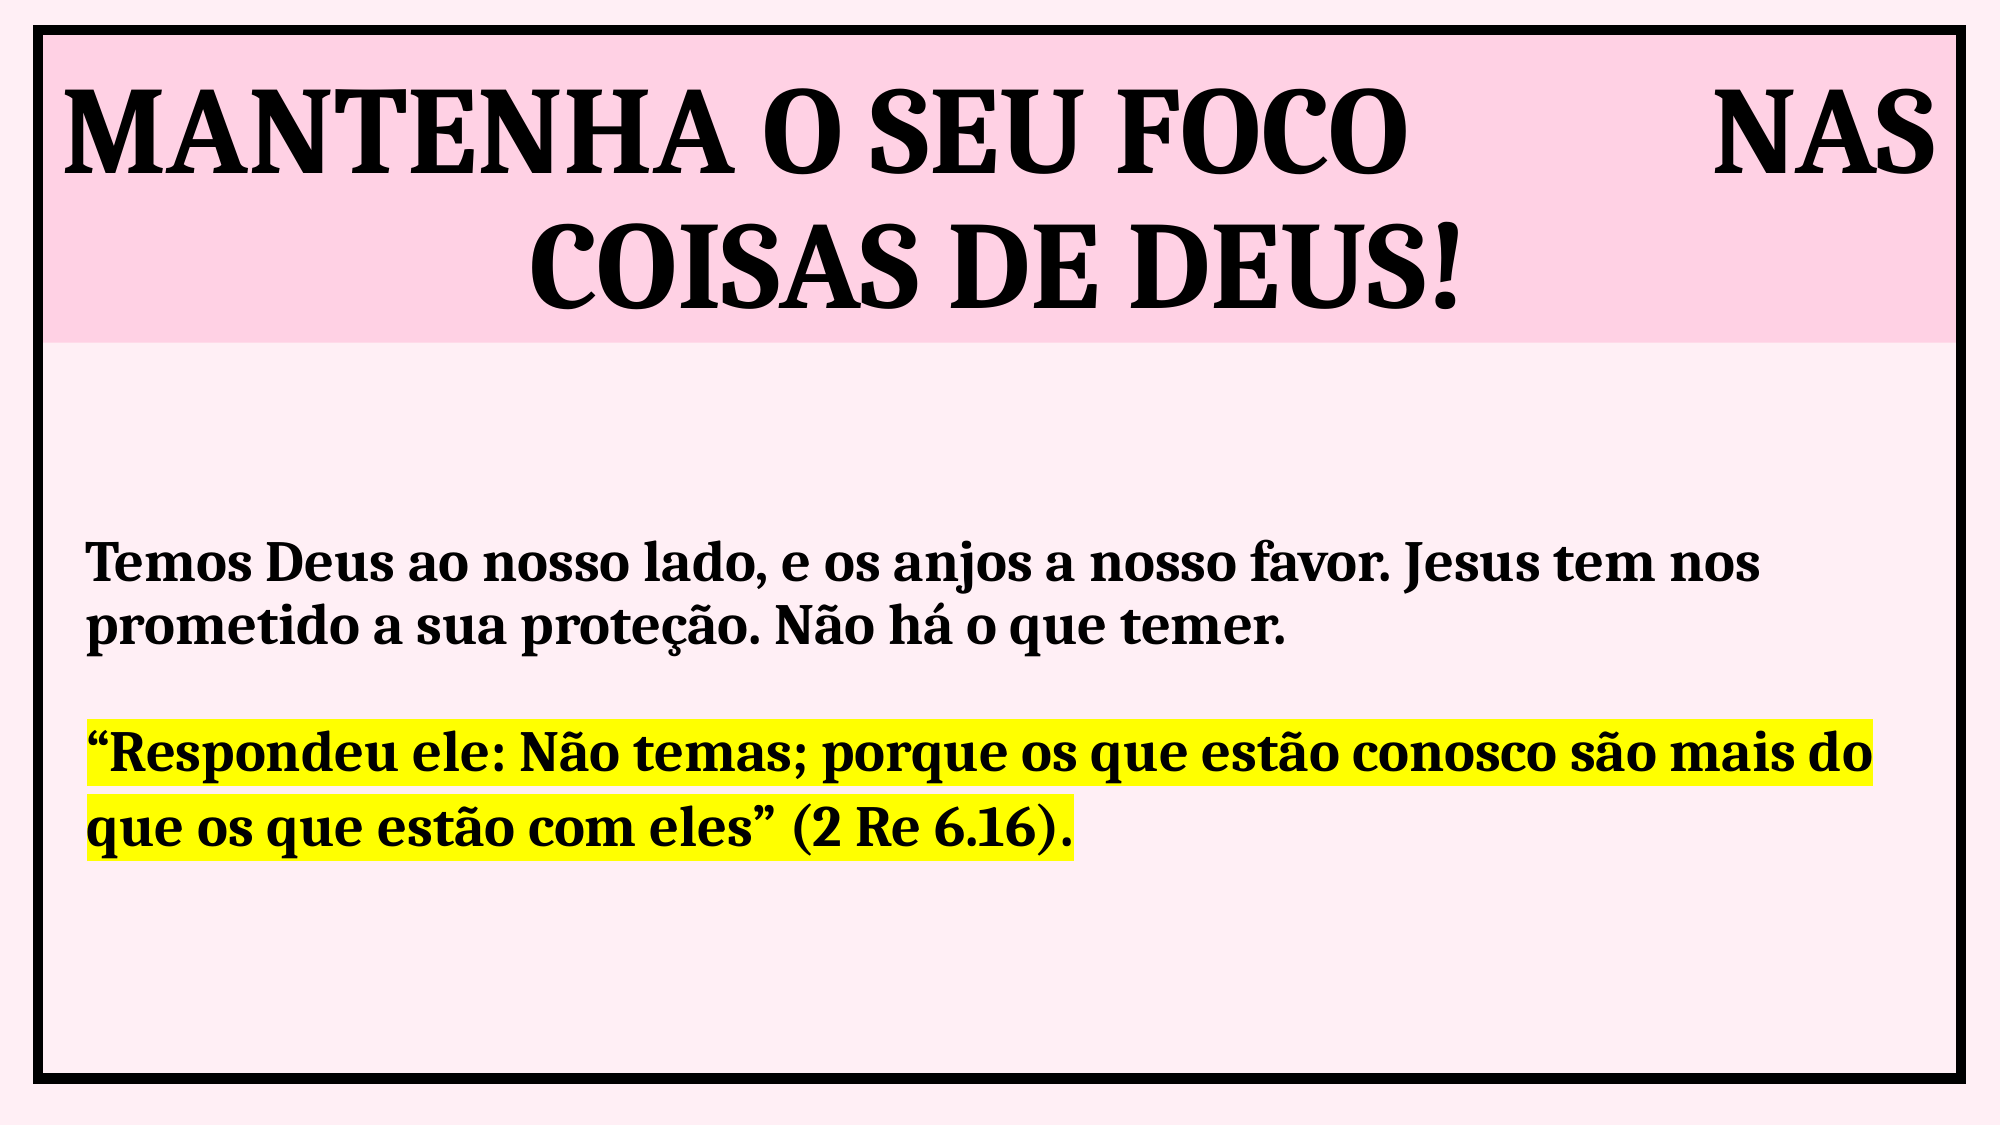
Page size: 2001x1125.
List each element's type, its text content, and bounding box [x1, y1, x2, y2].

text_box [0, 0, 2000, 1125]
text_box [37, 29, 1962, 1079]
text_box “Respondeu ele: Não temas; porque os que estão conosco são mais do que os que estão com eles” (2 Re 6.16). [71, 700, 1929, 924]
